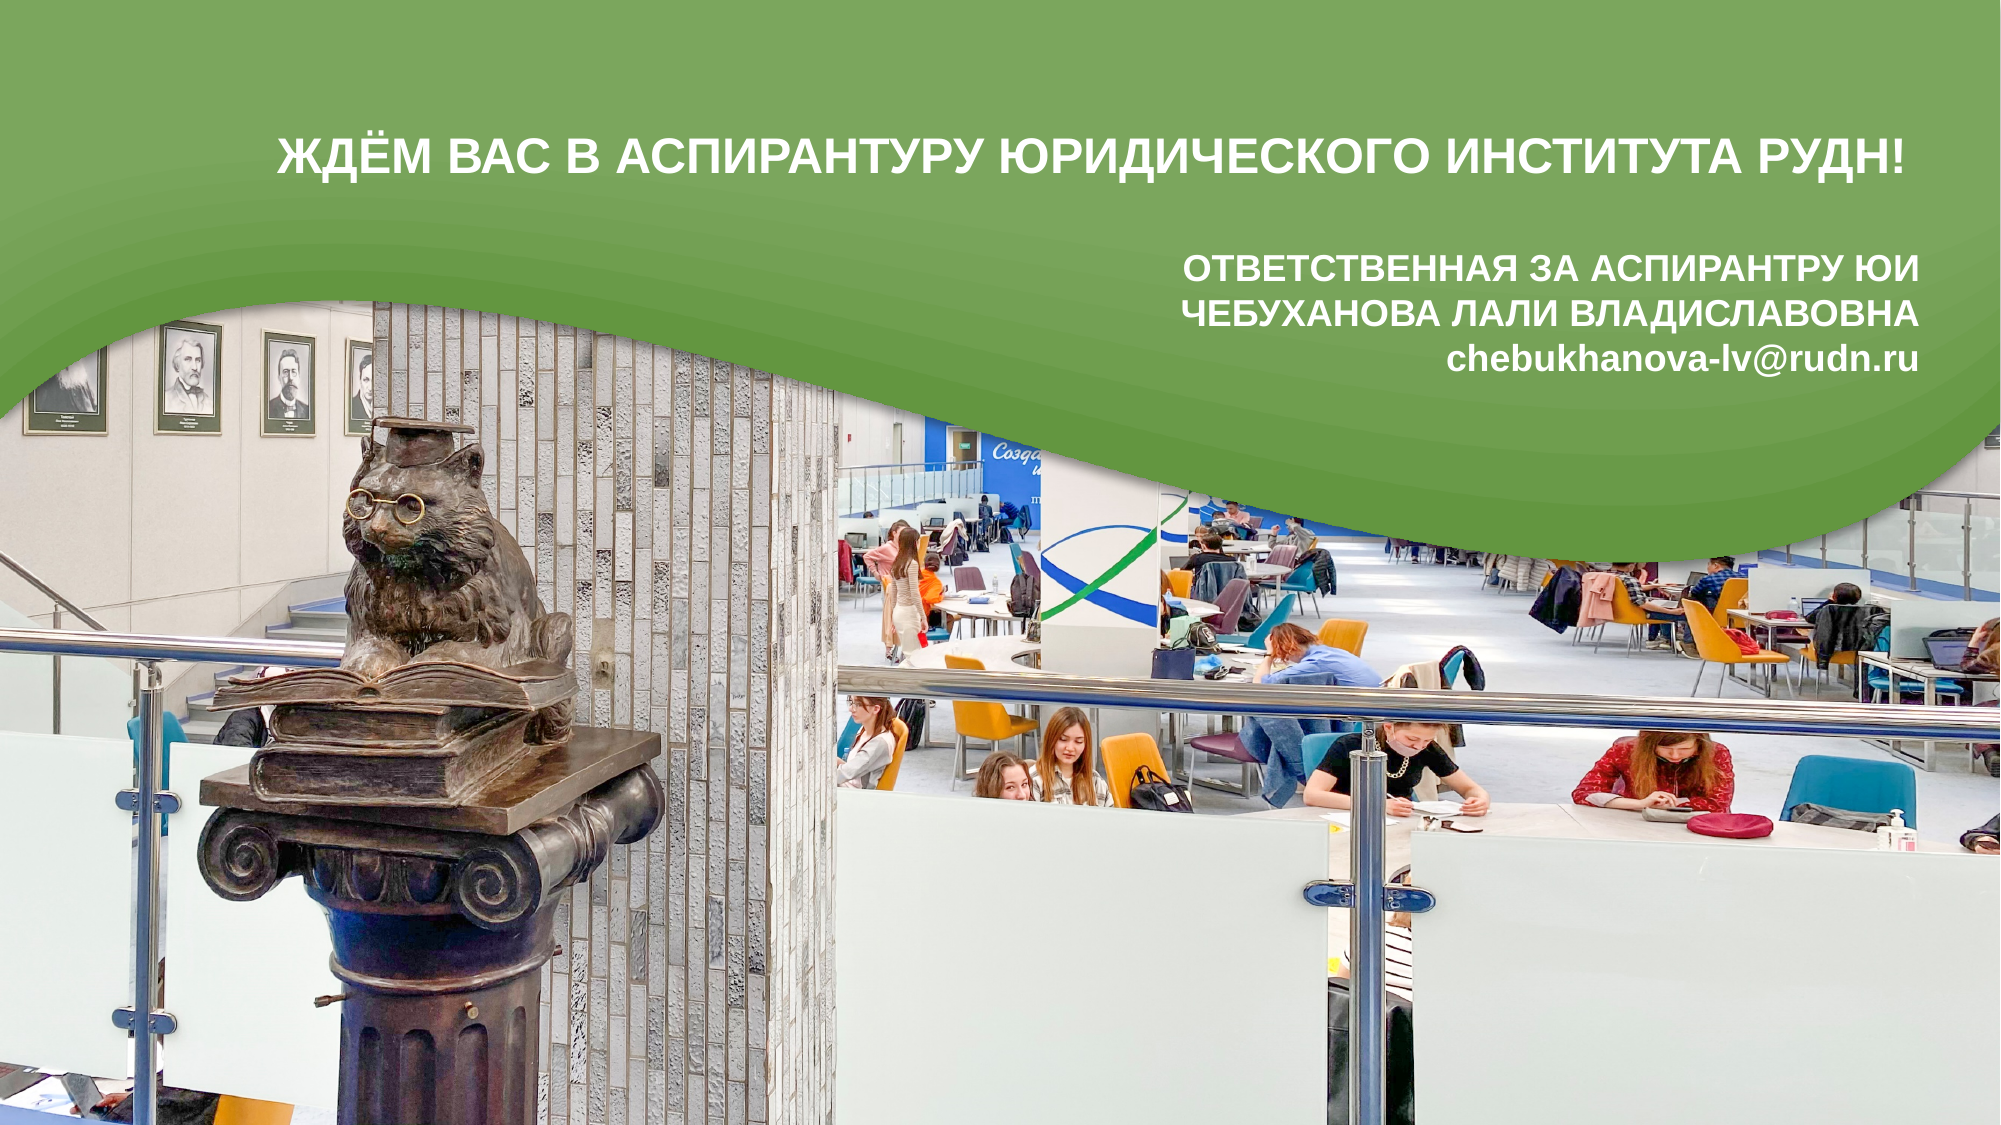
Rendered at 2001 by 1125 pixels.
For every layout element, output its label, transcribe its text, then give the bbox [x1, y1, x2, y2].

picture [0, 856, 2000, 1125]
text_box ЖДЁМ ВАС В АСПИРАНТУРУ ЮРИДИЧЕСКОГО ИНСТИТУТА РУДН! ОТВЕТСТВЕННАЯ ЗА АСПИРАНТРУ ЮИ ЧЕБУХАНОВА ЛАЛИ ВЛАДИСЛАВОВНА chebukhanova-lv@rudn.ru [249, 116, 1936, 387]
